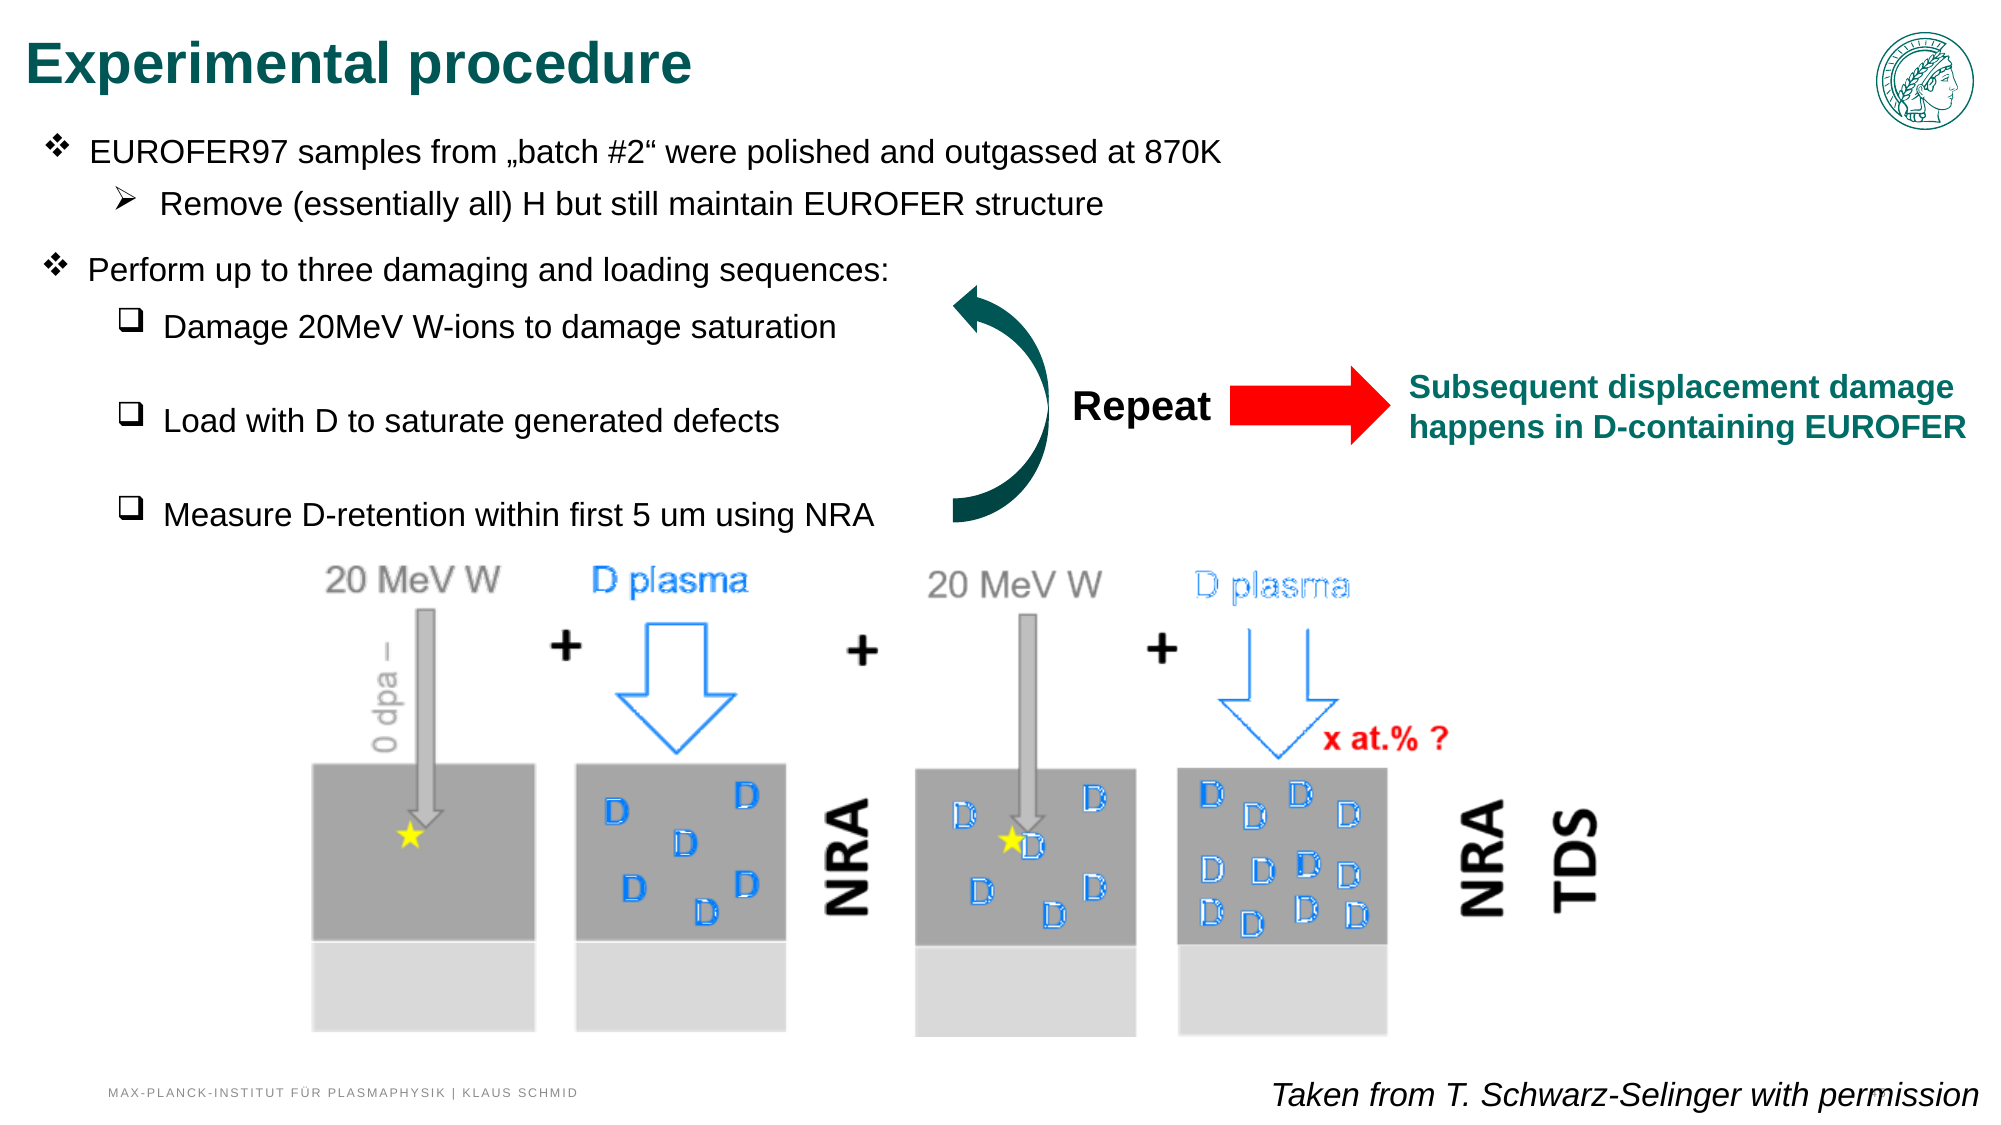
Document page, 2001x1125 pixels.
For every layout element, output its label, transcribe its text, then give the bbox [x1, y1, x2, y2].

text_box Taken from T. Schwarz-Selinger with permission [1270, 1072, 1982, 1113]
text_box Subsequent displacement damage happens in D-containing EUROFER [1408, 365, 1982, 445]
text_box [1229, 365, 1392, 447]
text_box Load with D to saturate generated defects [101, 391, 921, 447]
footer Max-Planck-Institut für Plasmaphysik | Klaus Schmid [108, 1076, 1112, 1100]
text_box Perform up to three damaging and loading sequences: [40, 248, 892, 289]
text_box Measure D-retention within first 5 um using NRA [101, 485, 909, 541]
title Experimental procedure [25, 1, 1877, 131]
text_box Repeat [1072, 379, 1212, 430]
text_box Remove (essentially all) H but still maintain EUROFER structure [112, 182, 1106, 223]
text_box EUROFER97 samples from „batch #2“ were polished and outgassed at 870K [42, 130, 1224, 171]
picture [302, 544, 1655, 1037]
text_box [952, 285, 1059, 415]
text_box Damage 20MeV W-ions to damage saturation [101, 297, 893, 353]
